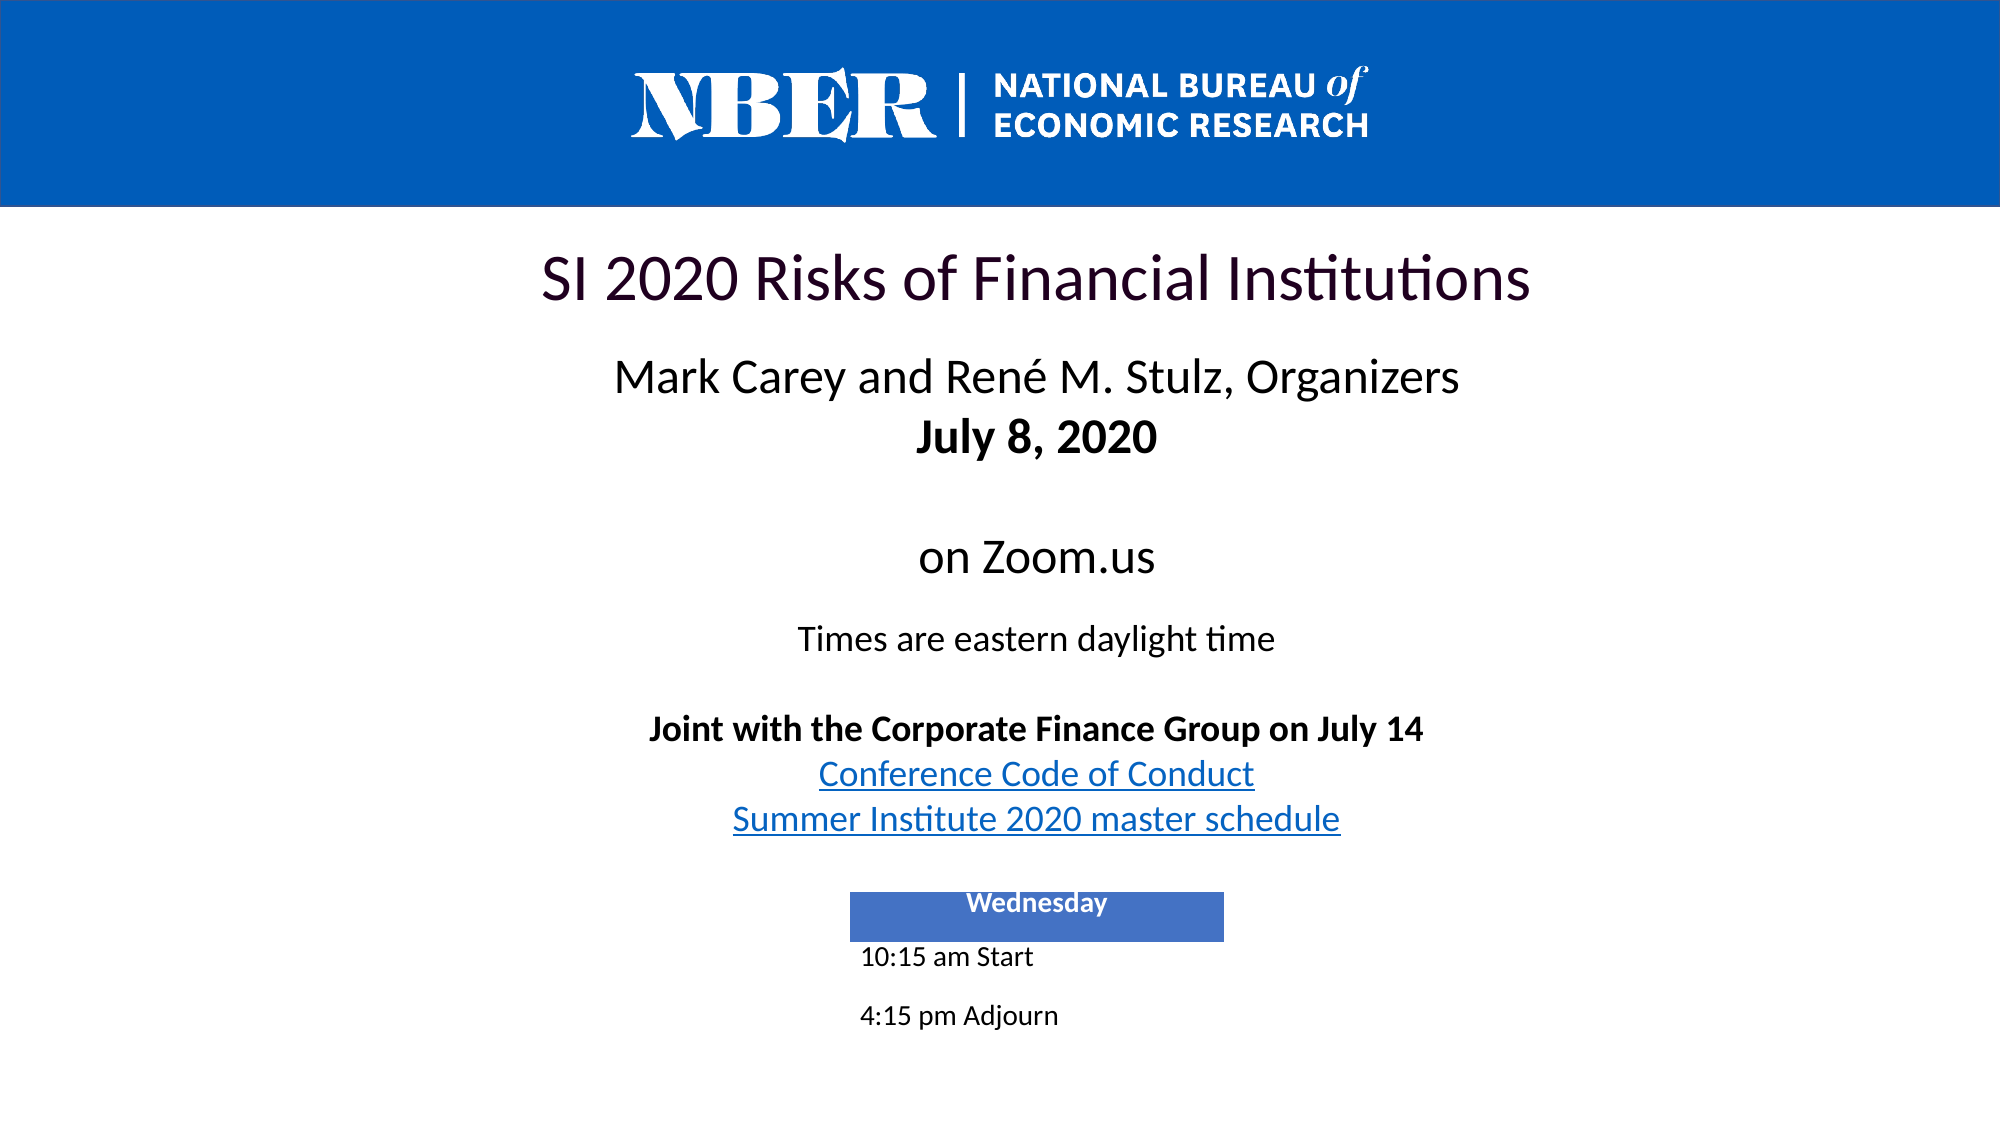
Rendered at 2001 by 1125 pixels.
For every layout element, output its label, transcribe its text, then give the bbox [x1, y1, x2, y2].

table_header Wednesday [850, 892, 1224, 942]
picture [630, 64, 1369, 143]
table_cell 10:15 am Start 4:15 pm Adjourn [850, 947, 1224, 1125]
text_box SI 2020 Risks of Financial Institutions Author Mark Carey and René M. Stulz, Organizers July 8, 2020 on Zoom.us Times are eastern daylight time Joint with the Corporate Finance Group on July 14 Conference Code of Conduct Summer Institute 2020 master schedule [73, 226, 2000, 846]
text_box [0, 0, 2000, 207]
